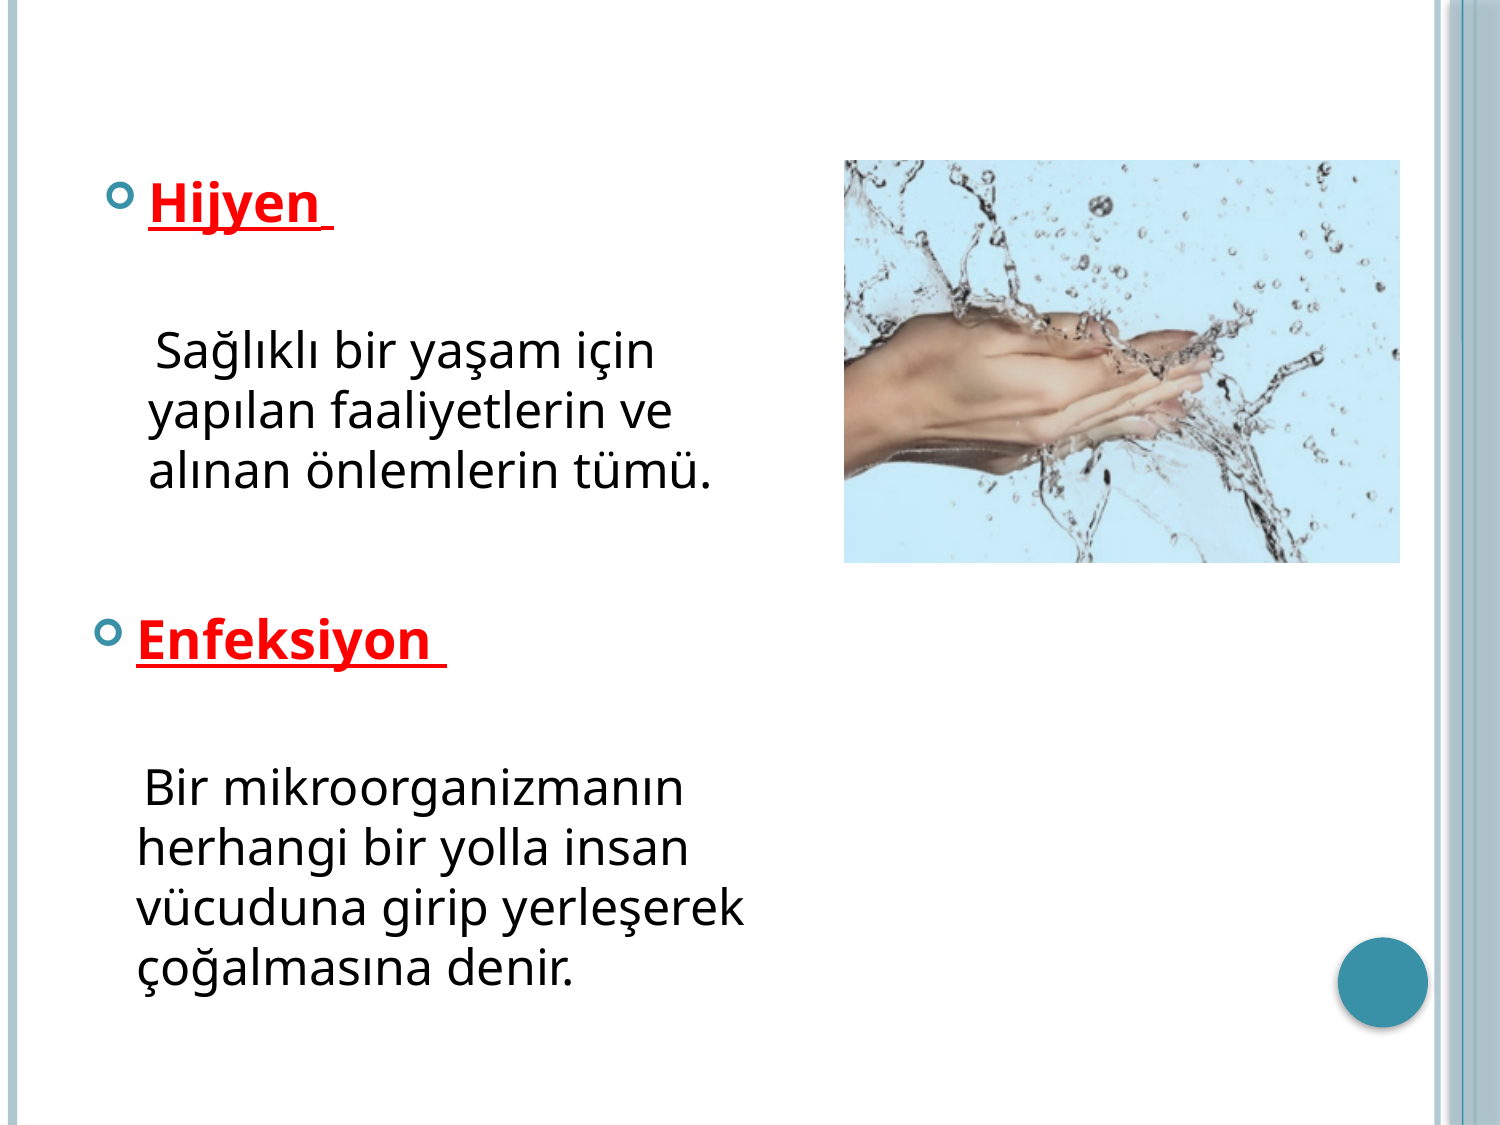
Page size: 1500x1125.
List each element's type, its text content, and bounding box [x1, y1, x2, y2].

picture [843, 160, 1401, 563]
text_box Enfeksiyon Bir mikroorganizmanın herhangi bir yolla insan vücuduna girip yerleşerek çoğalmasına denir. [76, 597, 809, 1071]
list Hijyen Sağlıklı bir yaşam için yapılan faaliyetlerin ve alınan önlemlerin tümü. [88, 160, 821, 634]
